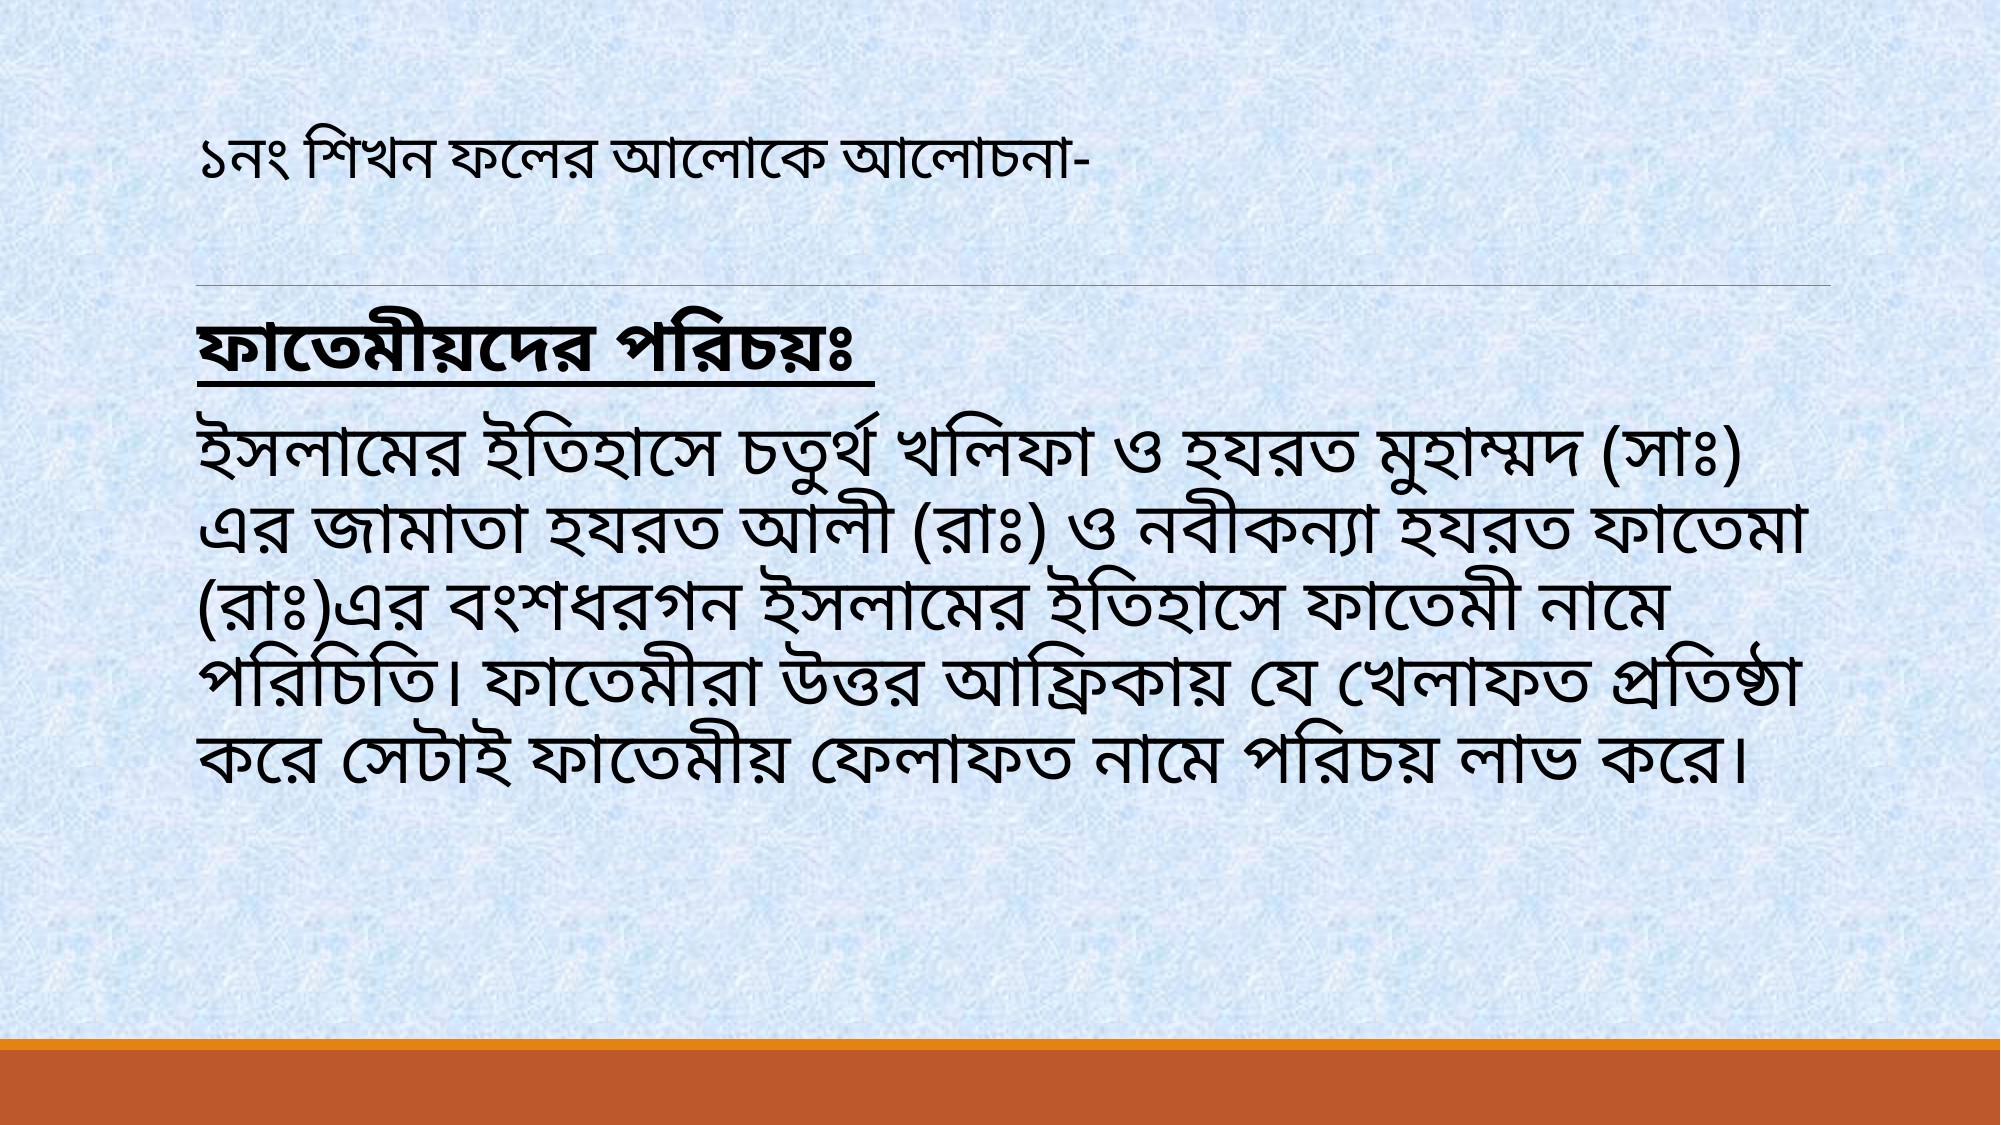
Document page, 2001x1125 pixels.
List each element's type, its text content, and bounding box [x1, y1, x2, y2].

title ১নং শিখন ফলের আলোকে আলোচনা- [180, 47, 1830, 285]
picture [0, 0, 2001, 1125]
list ফাতেমীয়দের পরিচয়ঃ ইসলামের ইতিহাসে চতুর্থ খলিফা ও হযরত মুহাম্মদ (সাঃ) এর জামাতা হযরত আলী (রাঃ) ও নবীকন্যা হযরত ফাতেমা (রাঃ)এর বংশধরগন ইসলামের ইতিহাসে ফাতেমী নামে পরিচিতি। ফাতেমীরা উত্তর আফ্রিকায় যে খেলাফত প্রতিষ্ঠা করে সেটাই ফাতেমীয় ফেলাফত নামে পরিচয় লাভ করে। [180, 302, 1830, 963]
